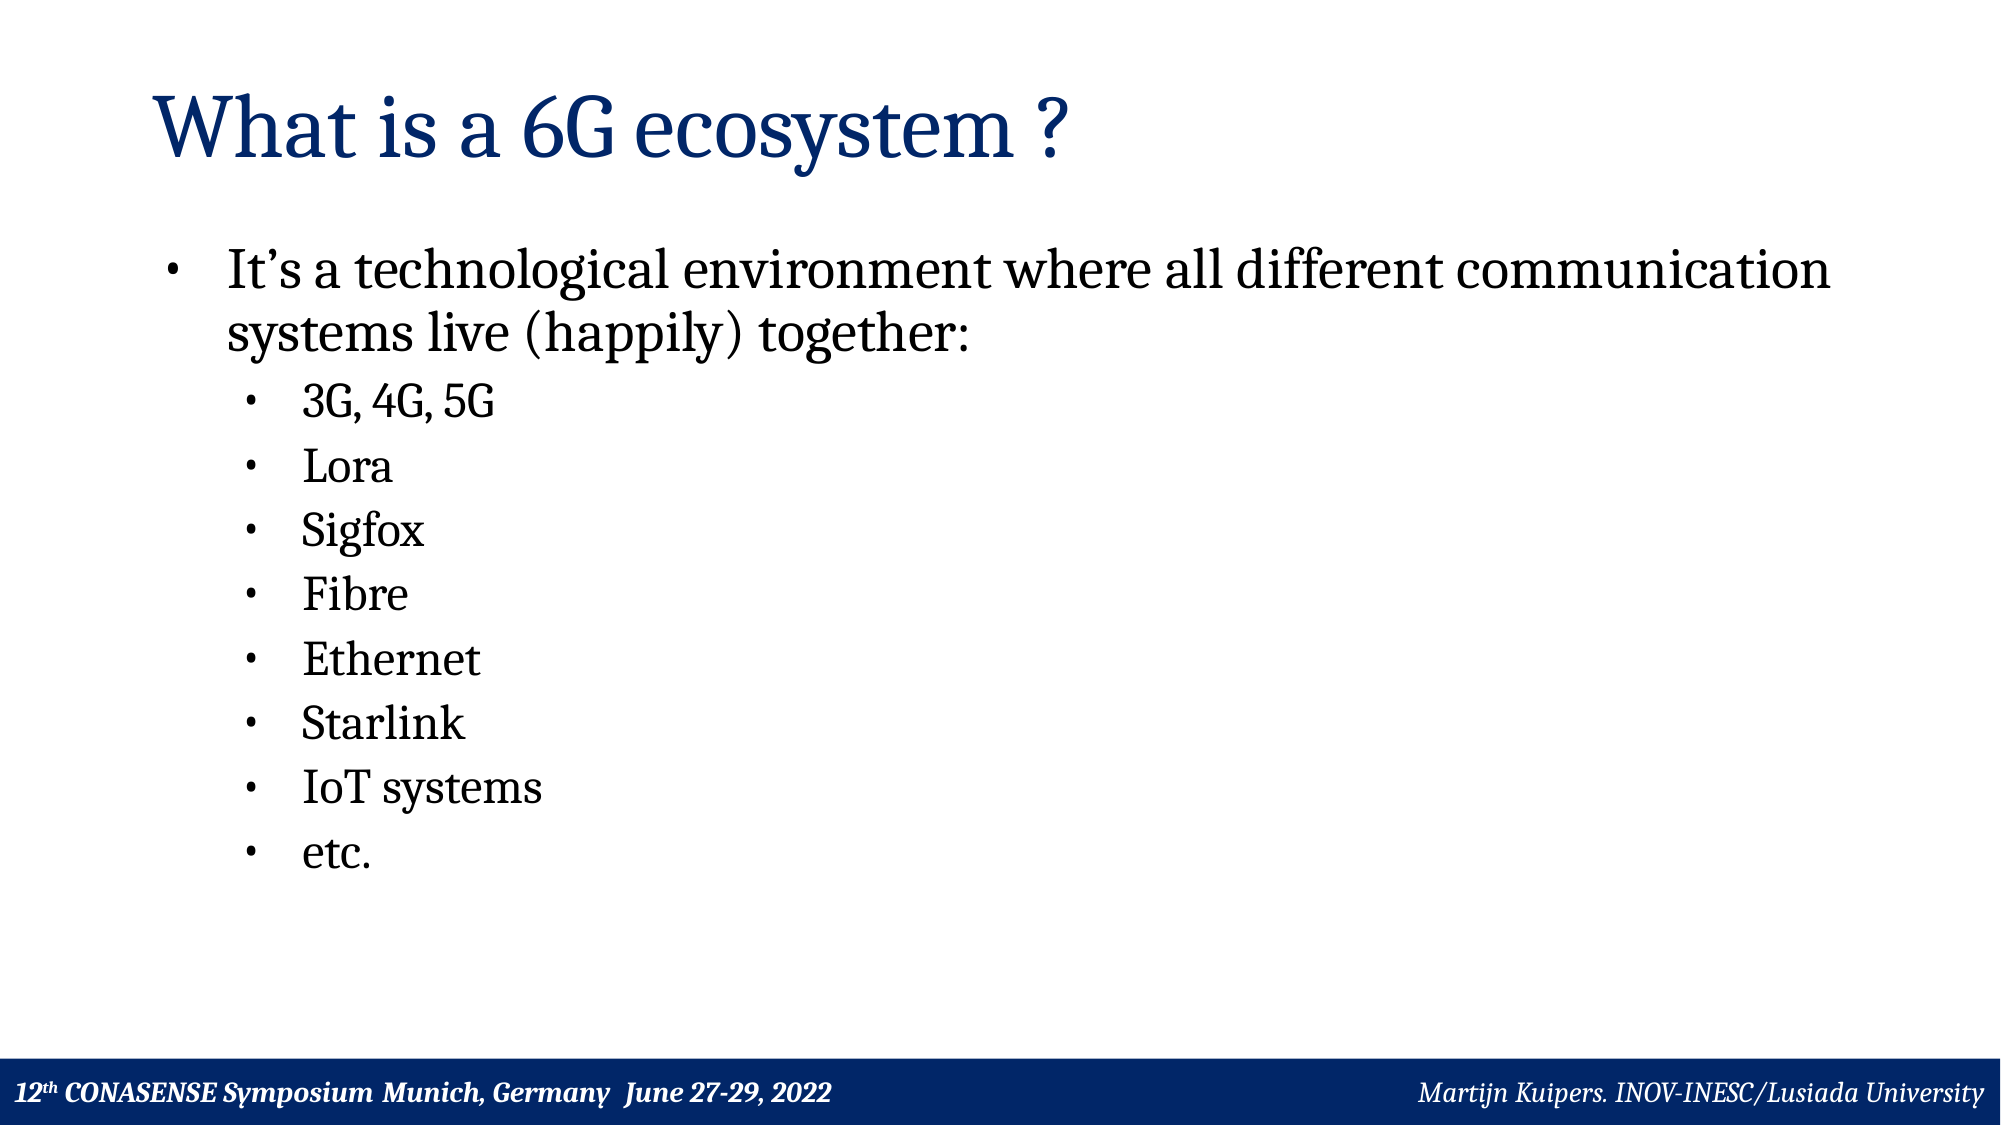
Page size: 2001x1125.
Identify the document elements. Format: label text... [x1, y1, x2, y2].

text_box Martijn Kuipers. INOV-INESC/Lusiada University [0, 1060, 2000, 1121]
list It’s a technological environment where all different communication systems live (happily) together: 3G, 4G, 5G Lora Sigfox Fibre Ethernet Starlink IoT systems etc. [137, 230, 1863, 1014]
title What is a 6G ecosystem ? [137, 59, 1863, 197]
